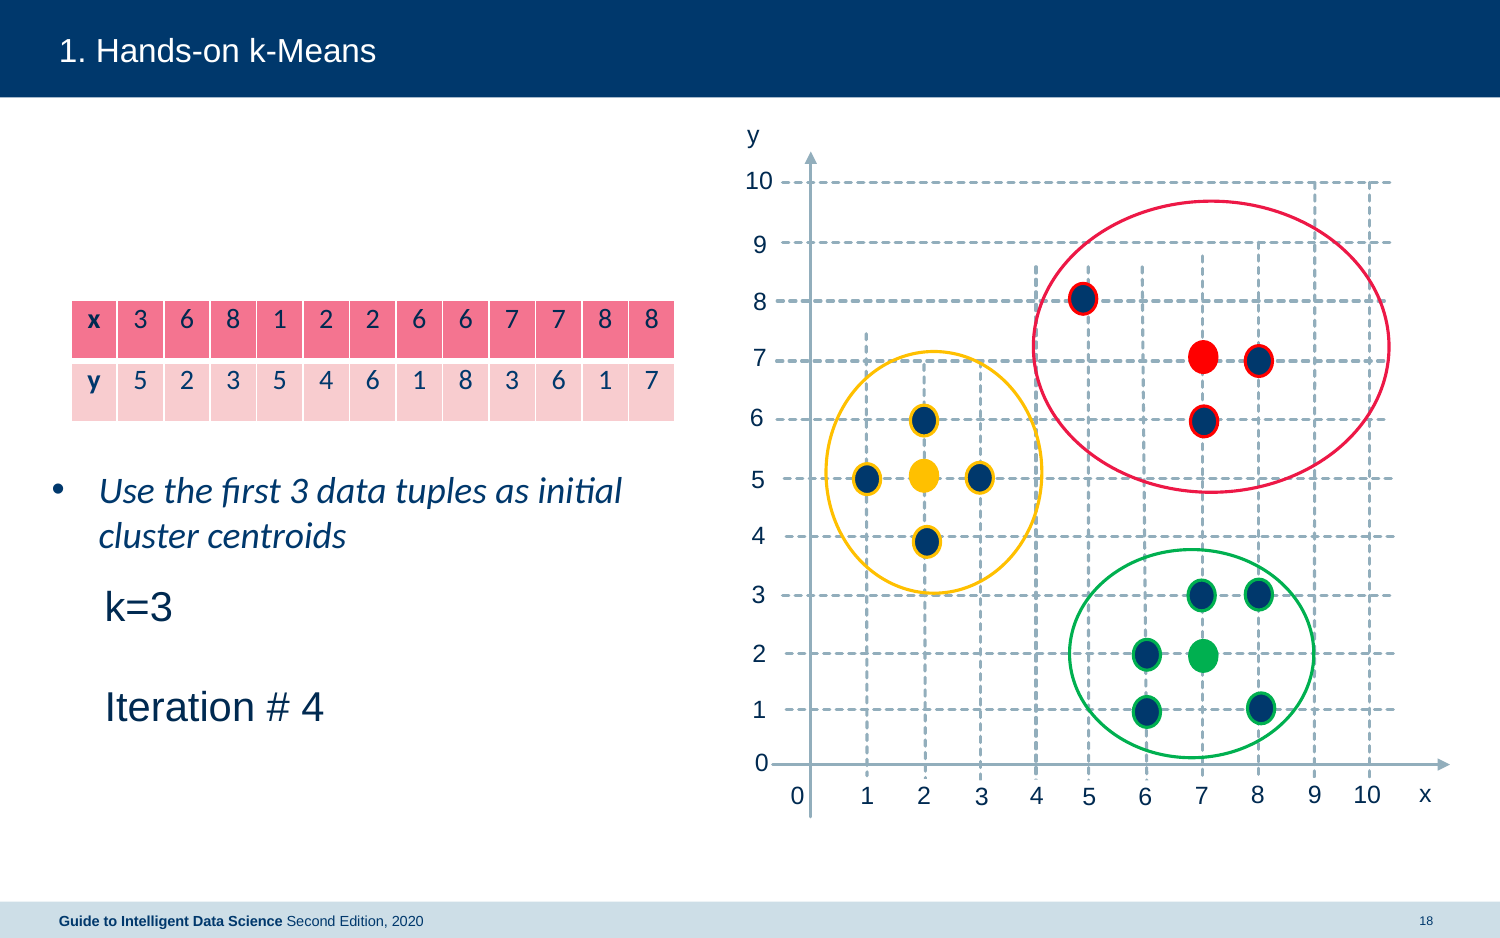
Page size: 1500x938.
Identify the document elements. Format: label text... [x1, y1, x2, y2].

text_box [1037, 479, 1043, 512]
text_box [1203, 639, 1218, 653]
table_cell 6 [350, 364, 395, 421]
text_box [824, 420, 866, 478]
text_box [1068, 596, 1088, 653]
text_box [1142, 362, 1147, 419]
table_cell 8 [443, 364, 488, 421]
table_cell 3 [211, 364, 256, 421]
text_box 7 [752, 341, 767, 372]
text_box [1203, 362, 1258, 419]
table_cell 4 [304, 364, 349, 421]
text_box 9 [753, 228, 768, 259]
text_box [1203, 479, 1258, 494]
table_cell 2 [165, 364, 209, 421]
text_box [1259, 301, 1314, 360]
text_box [1259, 596, 1314, 653]
text_box Use the first 3 data tuples as initial cluster centroids [36, 458, 731, 564]
text_box [891, 350, 977, 360]
text_box 5 [1082, 780, 1097, 811]
text_box [1056, 420, 1088, 453]
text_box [1142, 479, 1147, 536]
text_box [1315, 362, 1369, 419]
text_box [1142, 420, 1147, 478]
text_box 3 [751, 578, 766, 609]
text_box [1068, 654, 1088, 709]
text_box [981, 362, 1032, 419]
text_box [1147, 548, 1202, 595]
text_box [1259, 654, 1314, 709]
text_box [1089, 710, 1142, 750]
text_box [868, 479, 924, 536]
text_box 7 [1194, 779, 1209, 810]
text_box [1086, 200, 1314, 242]
table_cell 5 [118, 364, 163, 421]
text_box [926, 420, 980, 478]
text_box [1259, 243, 1314, 300]
text_box [1147, 362, 1202, 419]
text_box 8 [1250, 778, 1265, 809]
text_box [1089, 557, 1142, 595]
text_box [868, 362, 980, 419]
text_box [1147, 710, 1202, 759]
table_header 7 [536, 301, 581, 358]
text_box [1142, 710, 1147, 790]
text_box [1203, 596, 1258, 653]
text_box 10 [1353, 778, 1382, 809]
text_box [1037, 362, 1088, 419]
table_cell 3 [490, 364, 535, 421]
text_box 10 [745, 164, 774, 195]
text_box [1089, 596, 1142, 653]
text_box [1259, 565, 1294, 595]
table_cell 6 [536, 364, 581, 421]
text_box [1259, 362, 1314, 419]
text_box [1370, 279, 1381, 300]
text_box 9 [1307, 778, 1322, 809]
text_box [1315, 301, 1369, 360]
table_header 8 [583, 301, 628, 358]
text_box [1041, 243, 1258, 300]
text_box [1089, 362, 1142, 419]
text_box 0 [754, 746, 769, 777]
text_box [981, 537, 1027, 583]
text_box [1142, 266, 1147, 300]
footer Guide to Intelligent Data Science Second Edition, 2020 [58, 900, 717, 938]
table_header 7 [490, 301, 535, 358]
text_box [1147, 301, 1202, 360]
text_box 1 [860, 780, 875, 811]
text_box [1203, 420, 1258, 478]
text_box [1147, 479, 1202, 494]
text_box y [747, 118, 760, 149]
text_box [1259, 479, 1289, 488]
table_cell 1 [397, 364, 442, 421]
table_header 2 [304, 301, 349, 358]
table_header 2 [350, 301, 395, 358]
text_box 2 [917, 779, 932, 810]
table_cell 5 [257, 364, 302, 421]
text_box [1203, 548, 1258, 595]
text_box x [1419, 777, 1432, 808]
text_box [1142, 537, 1147, 595]
text_box [1188, 654, 1202, 673]
text_box 2 [752, 637, 767, 668]
table_header 6 [397, 301, 442, 358]
table_header 1 [257, 301, 302, 358]
text_box k=3 Iteration # 4 [104, 579, 326, 781]
table_header 3 [118, 301, 163, 358]
text_box 4 [1029, 779, 1044, 810]
table_header x [72, 301, 116, 358]
text_box 1 [752, 693, 767, 724]
text_box [835, 377, 866, 419]
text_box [1142, 596, 1147, 653]
text_box [1315, 420, 1367, 467]
text_box [1259, 710, 1296, 742]
table_header 6 [443, 301, 488, 358]
table_header 6 [165, 301, 209, 358]
text_box [1370, 301, 1391, 415]
text_box [926, 537, 980, 595]
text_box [1142, 301, 1147, 360]
text_box [1315, 243, 1369, 300]
text_box 6 [1138, 780, 1153, 811]
table_cell 1 [583, 364, 628, 421]
text_box [1203, 710, 1258, 759]
text_box [1147, 654, 1202, 709]
table_cell 7 [629, 364, 674, 421]
table_header 8 [629, 301, 674, 358]
table_header 8 [211, 301, 256, 358]
text_box [1089, 301, 1142, 360]
text_box 0 [790, 779, 805, 810]
text_box [868, 420, 924, 478]
slide_number 18 [1411, 900, 1442, 938]
text_box [1089, 420, 1142, 478]
text_box [841, 537, 866, 568]
text_box 4 [751, 519, 766, 550]
text_box [1315, 227, 1337, 242]
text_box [1142, 654, 1147, 709]
table_cell y [72, 364, 116, 421]
text_box [868, 537, 924, 594]
text_box [825, 479, 866, 536]
text_box 5 [751, 463, 766, 494]
text_box [1203, 654, 1258, 709]
title 1. Hands-on k-Means [58, 28, 1442, 70]
text_box [1037, 432, 1043, 478]
text_box [1203, 301, 1258, 360]
text_box [1037, 301, 1088, 360]
text_box [1147, 420, 1202, 478]
text_box [1188, 639, 1202, 653]
text_box 3 [974, 780, 989, 811]
text_box 6 [749, 401, 764, 432]
text_box [1203, 654, 1218, 673]
text_box [981, 479, 1035, 536]
text_box 8 [753, 285, 768, 316]
text_box [1259, 420, 1314, 478]
text_box [981, 420, 1035, 478]
text_box [926, 479, 980, 536]
text_box [1089, 654, 1142, 709]
text_box [1147, 596, 1202, 653]
